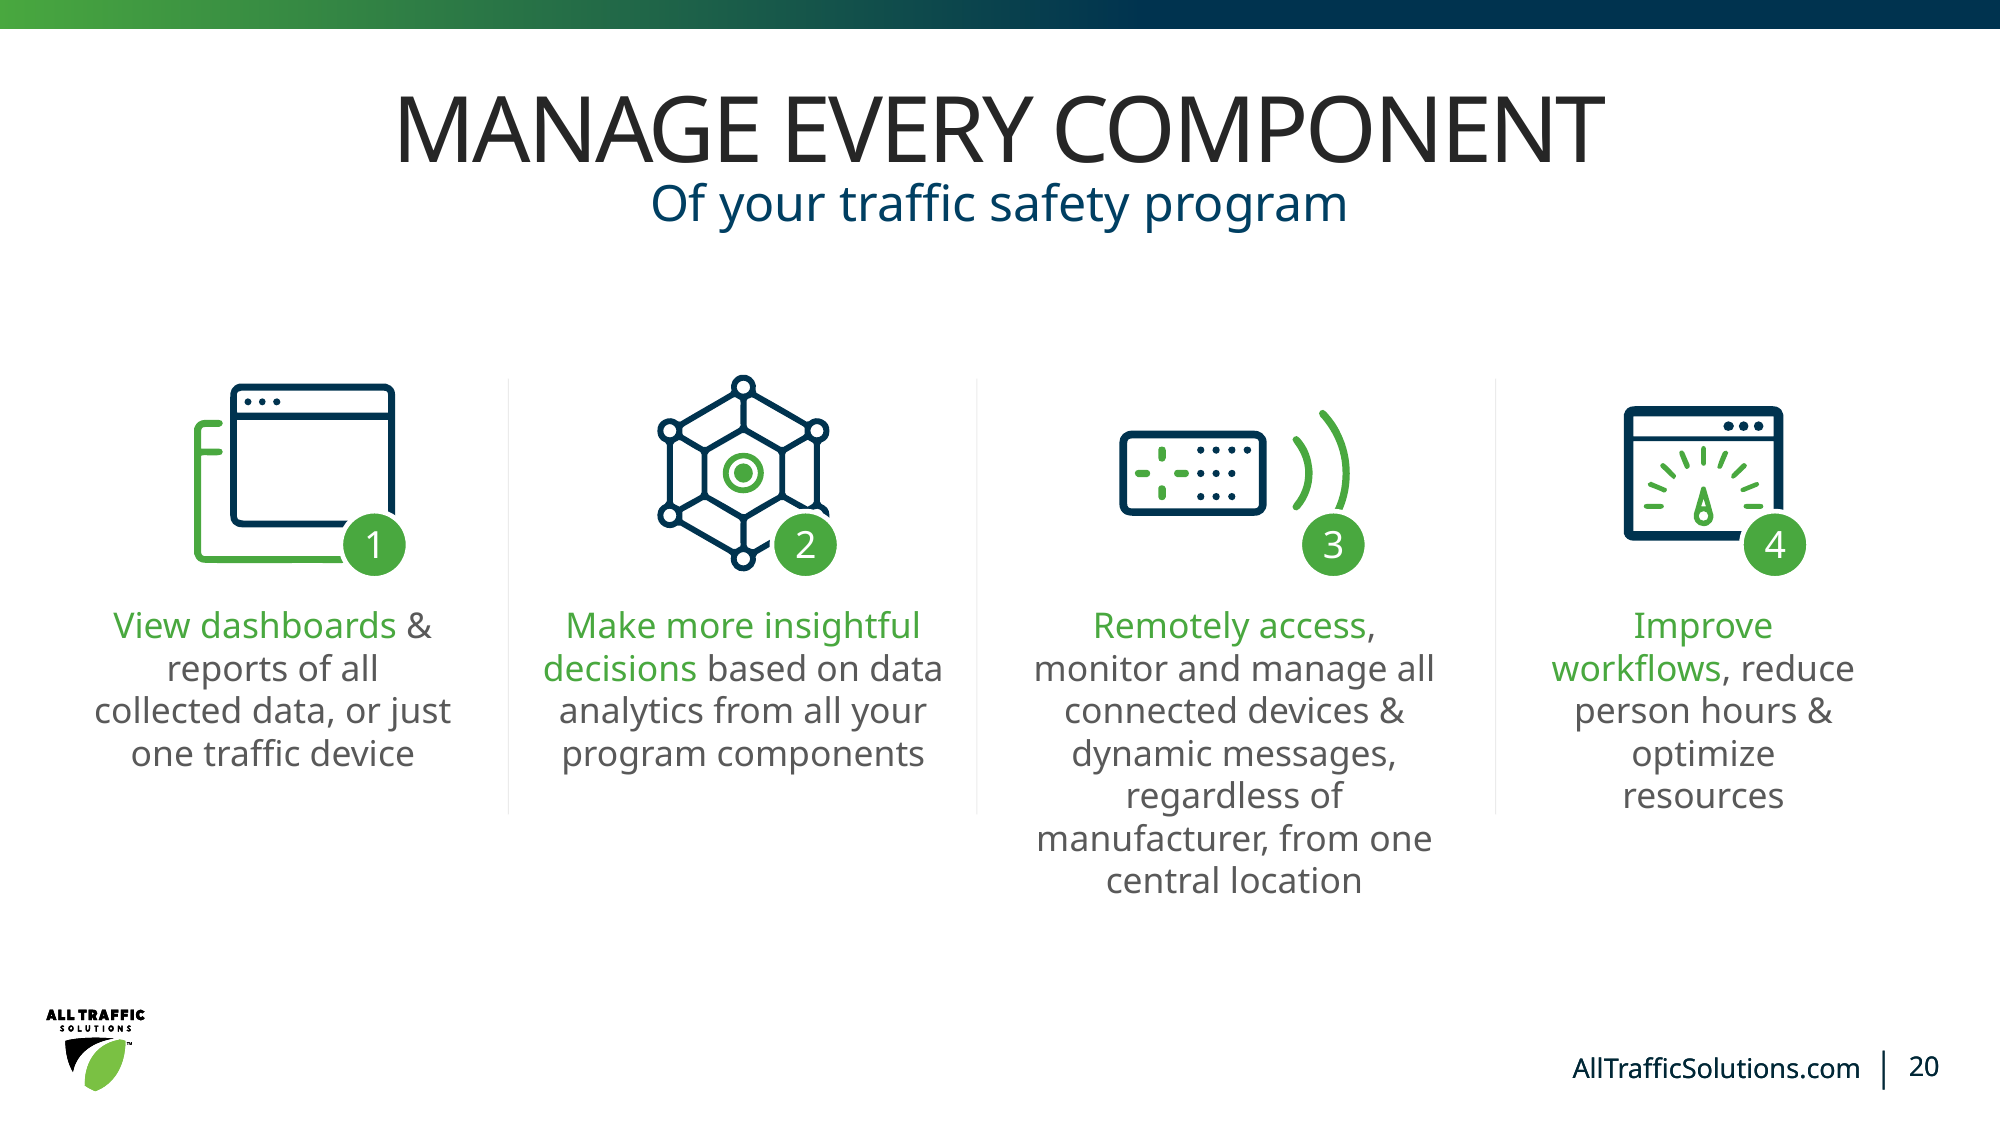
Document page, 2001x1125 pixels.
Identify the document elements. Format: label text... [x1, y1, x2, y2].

text_box Remotely access, monitor and manage all connected devices & dynamic messages, regardless of manufacturer, from one central location [1016, 595, 1453, 908]
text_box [1623, 406, 1784, 541]
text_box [1299, 511, 1367, 579]
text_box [771, 511, 840, 579]
list MANAGE EVERY COMPONENT [0, 75, 2000, 191]
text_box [340, 511, 409, 579]
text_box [1741, 511, 1809, 579]
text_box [1170, 358, 1299, 589]
text_box View dashboards & reports of all collected data, or just one traffic device [76, 595, 469, 781]
text_box Make more insightful decisions based on data analytics from all your program components [513, 595, 974, 781]
text_box Of your traffic safety program [466, 171, 1533, 240]
text_box Improve workflows, reduce person hours & optimize resources [1531, 595, 1877, 823]
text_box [657, 374, 830, 573]
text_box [194, 383, 396, 564]
